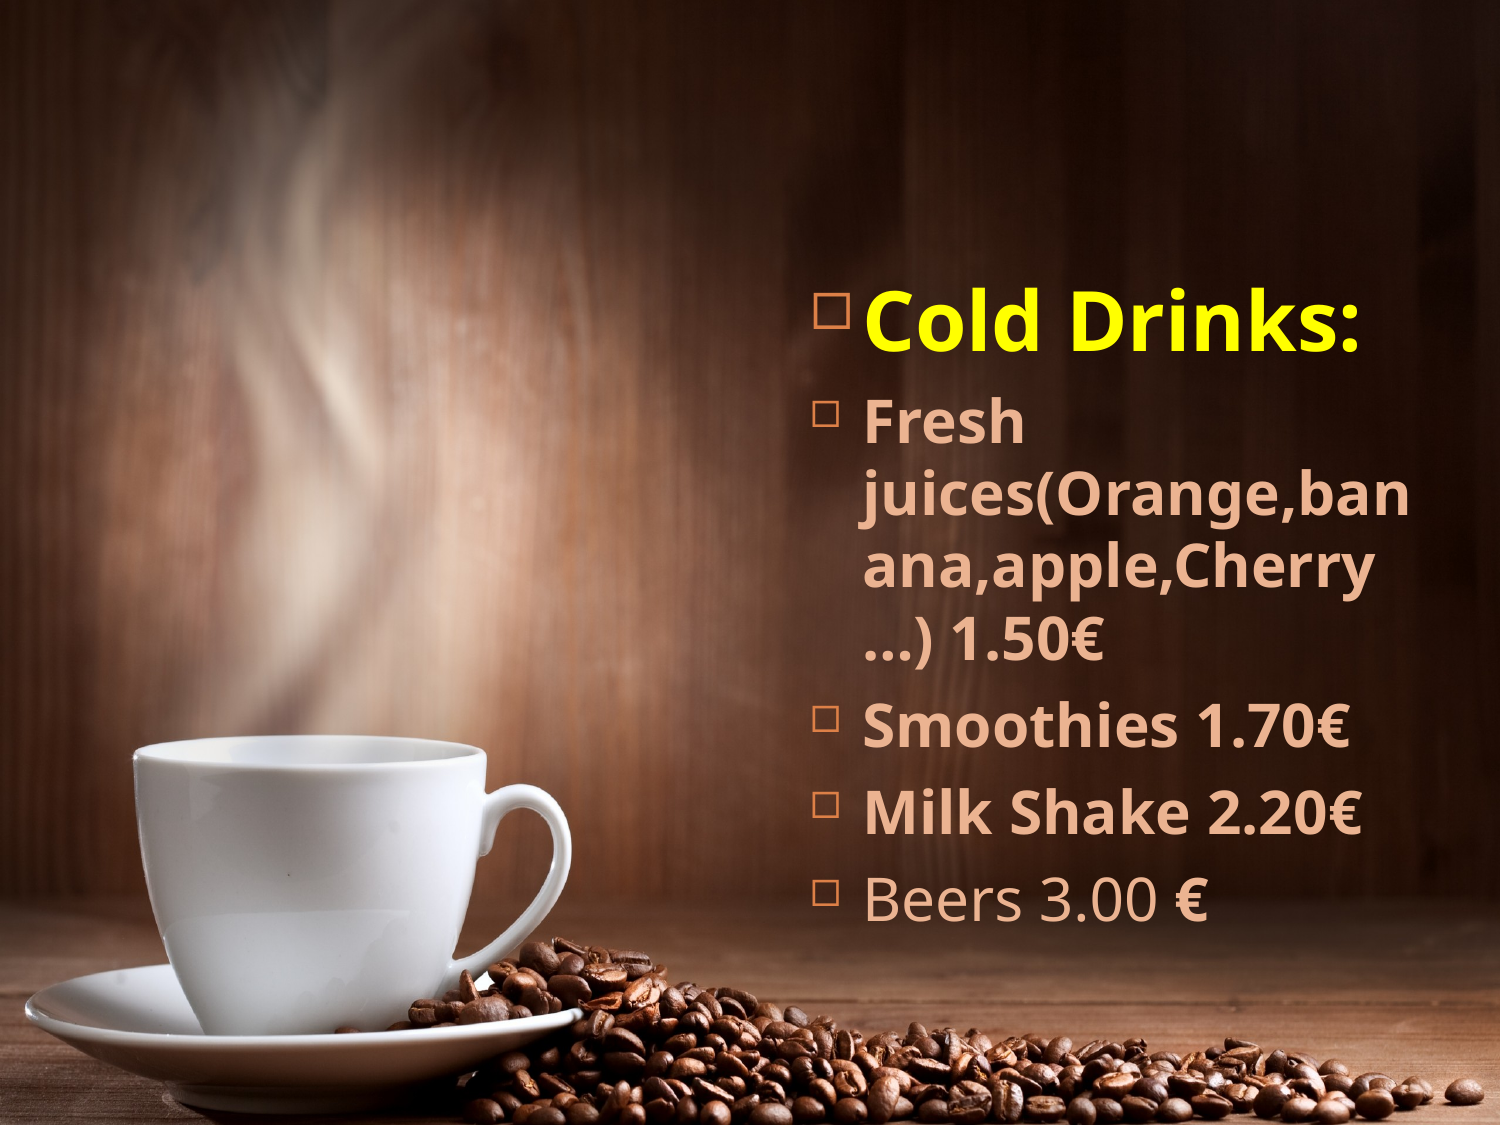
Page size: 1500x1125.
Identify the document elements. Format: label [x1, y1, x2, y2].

list [0, 0, 1500, 1125]
